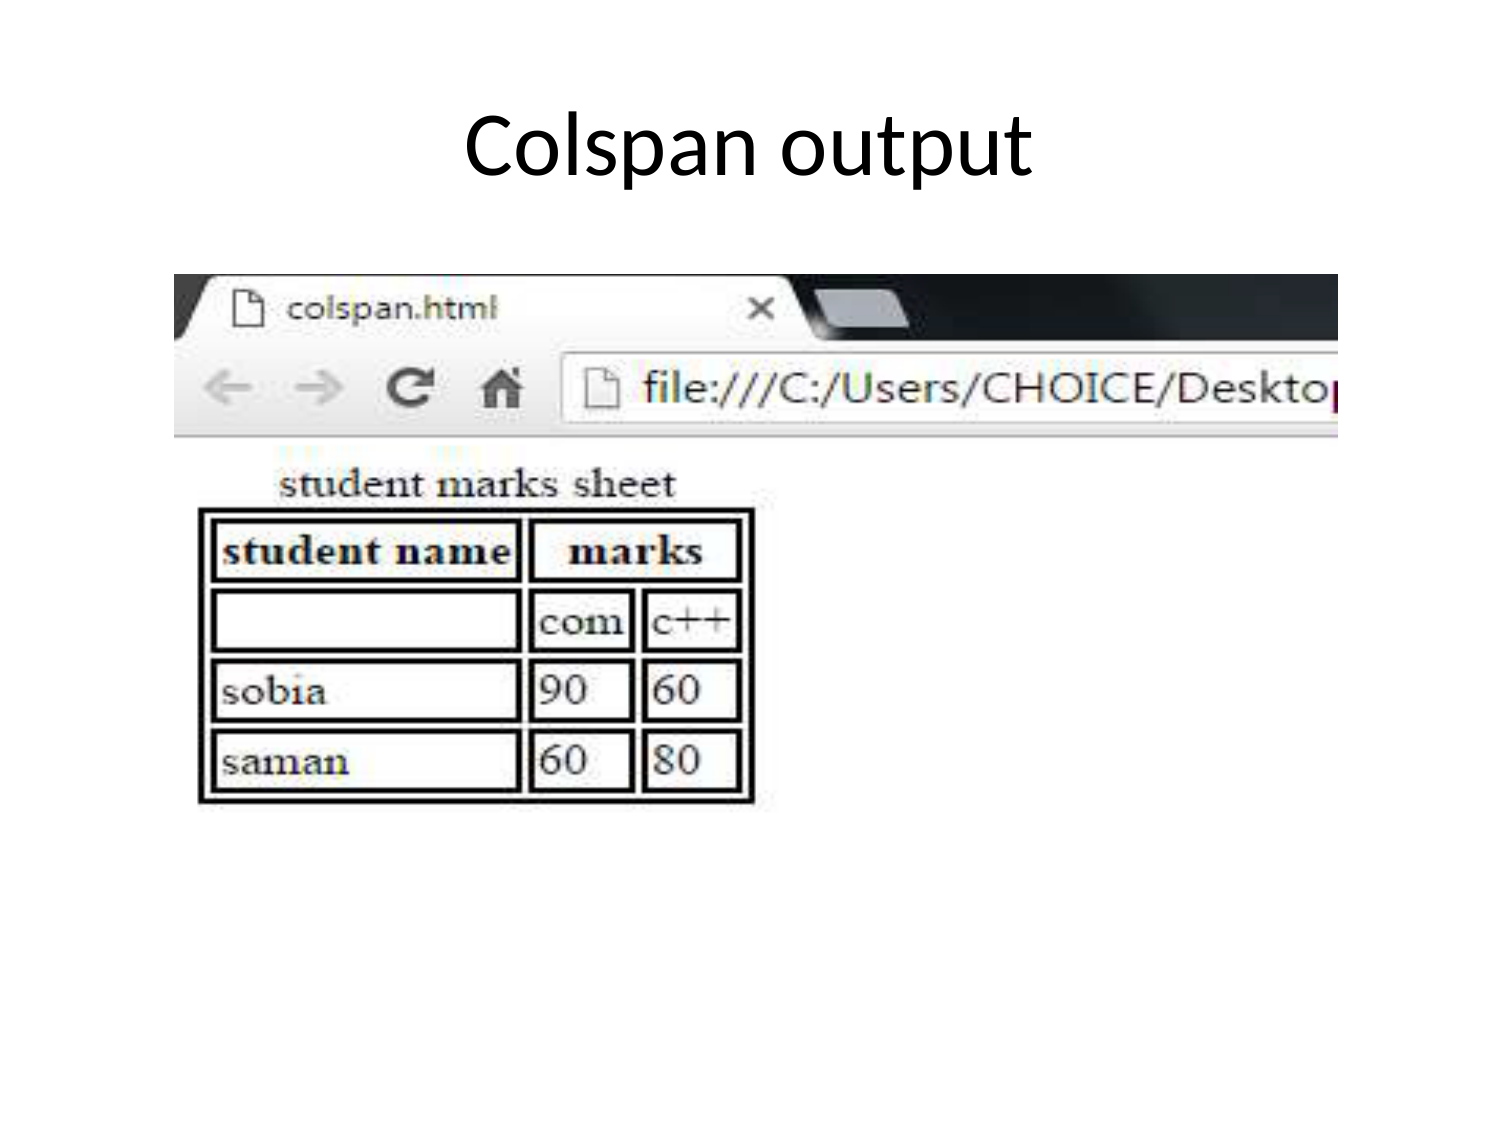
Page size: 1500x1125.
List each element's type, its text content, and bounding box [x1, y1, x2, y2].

title Colspan output [75, 45, 1425, 233]
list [174, 274, 1338, 988]
